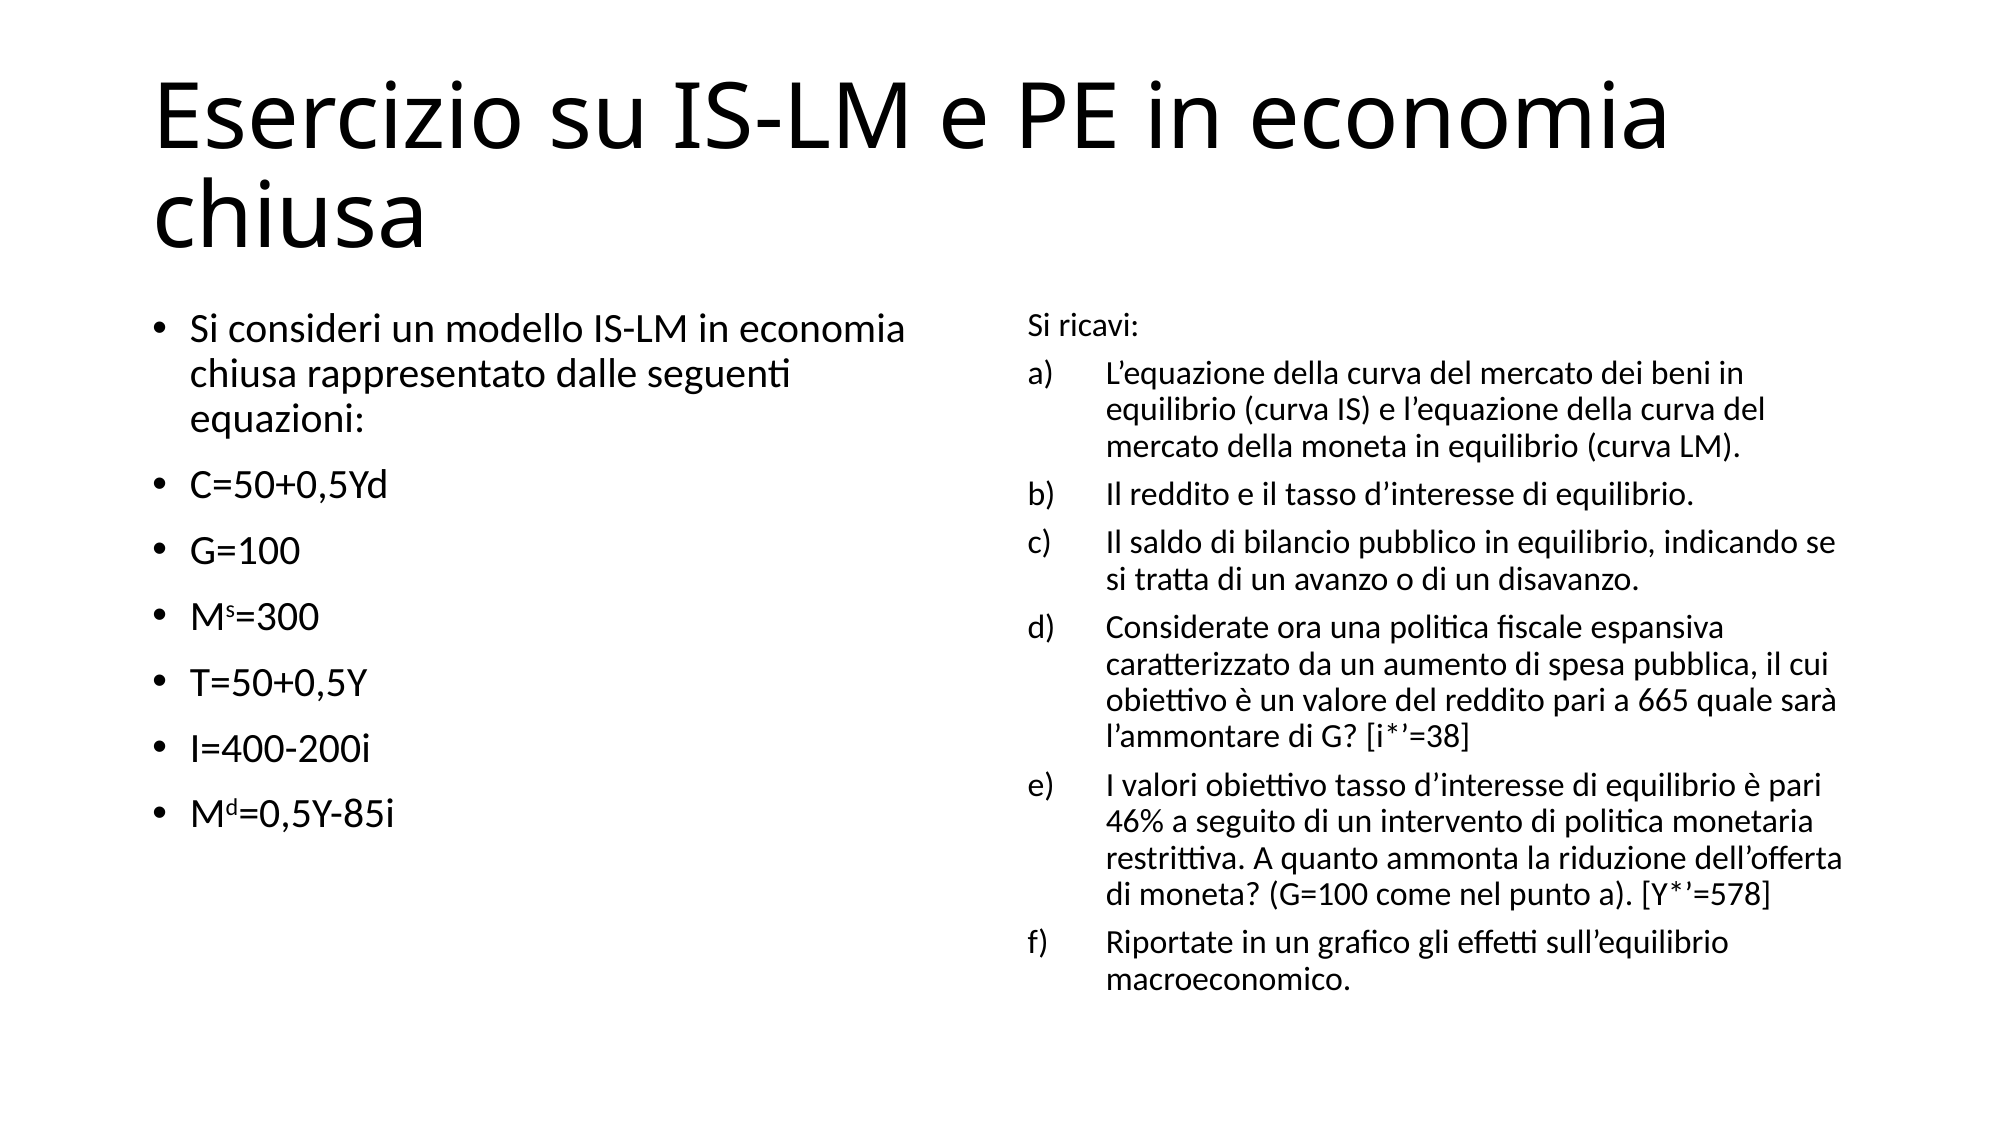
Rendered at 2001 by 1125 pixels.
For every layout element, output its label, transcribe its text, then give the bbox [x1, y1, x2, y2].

list Si ricavi: L’equazione della curva del mercato dei beni in equilibrio (curva IS) e l’equazione della curva del mercato della moneta in equilibrio (curva LM). Il reddito e il tasso d’interesse di equilibrio. Il saldo di bilancio pubblico in equilibrio, indicando se si tratta di un avanzo o di un disavanzo. Considerate ora una politica fiscale espansiva caratterizzato da un aumento di spesa pubblica, il cui obiettivo è un valore del reddito pari a 665 quale sarà l’ammontare di G? [i*’=38] I valori obiettivo tasso d’interesse di equilibrio è pari 46% a seguito di un intervento di politica monetaria restrittiva. A quanto ammonta la riduzione dell’offerta di moneta? (G=100 come nel punto a). [Y*’=578] Riportate in un grafico gli effetti sull’equilibrio macroeconomico. [1012, 299, 1863, 1054]
title Esercizio su IS-LM e PE in economia chiusa [137, 59, 1863, 278]
list Si consideri un modello IS-LM in economia chiusa rappresentato dalle seguenti equazioni: C=50+0,5Yd G=100 Ms=300 T=50+0,5Y I=400-200i Md=0,5Y-85i [137, 299, 988, 1014]
